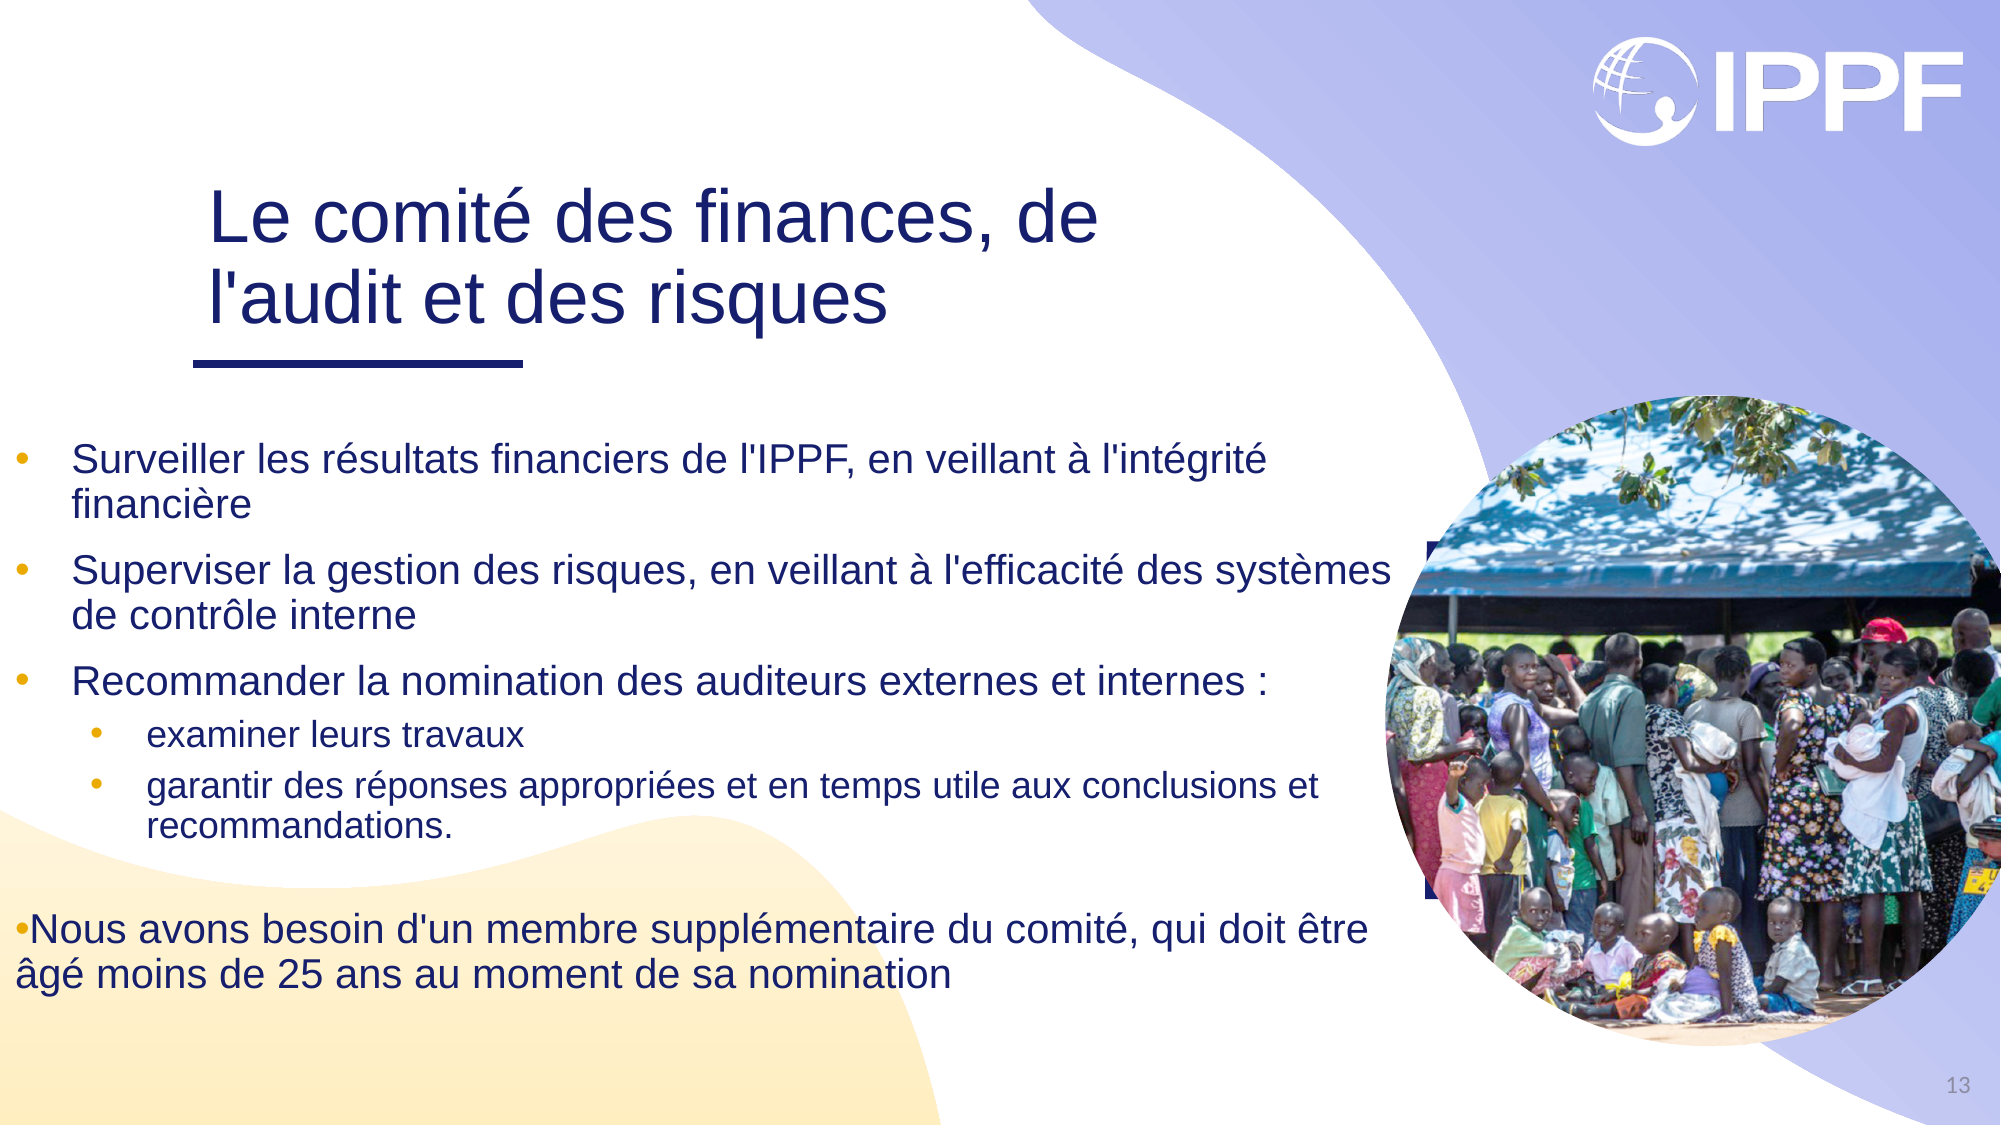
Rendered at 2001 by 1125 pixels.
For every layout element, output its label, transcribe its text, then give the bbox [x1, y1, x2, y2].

text_box Surveiller les résultats financiers de l'IPPF, en veillant à l'intégrité financière Superviser la gestion des risques, en veillant à l'efficacité des systèmes de contrôle interne Recommander la nomination des auditeurs externes et internes : examiner leurs travaux garantir des réponses appropriées et en temps utile aux conclusions et recommandations. Nous avons besoin d'un membre supplémentaire du comité, qui doit être âgé moins de 25 ans au moment de sa nomination [0, 430, 1385, 1066]
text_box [1385, 395, 2000, 1111]
title Le comité des finances, de l'audit et des risques [208, 153, 1199, 340]
picture [1593, 37, 1963, 146]
